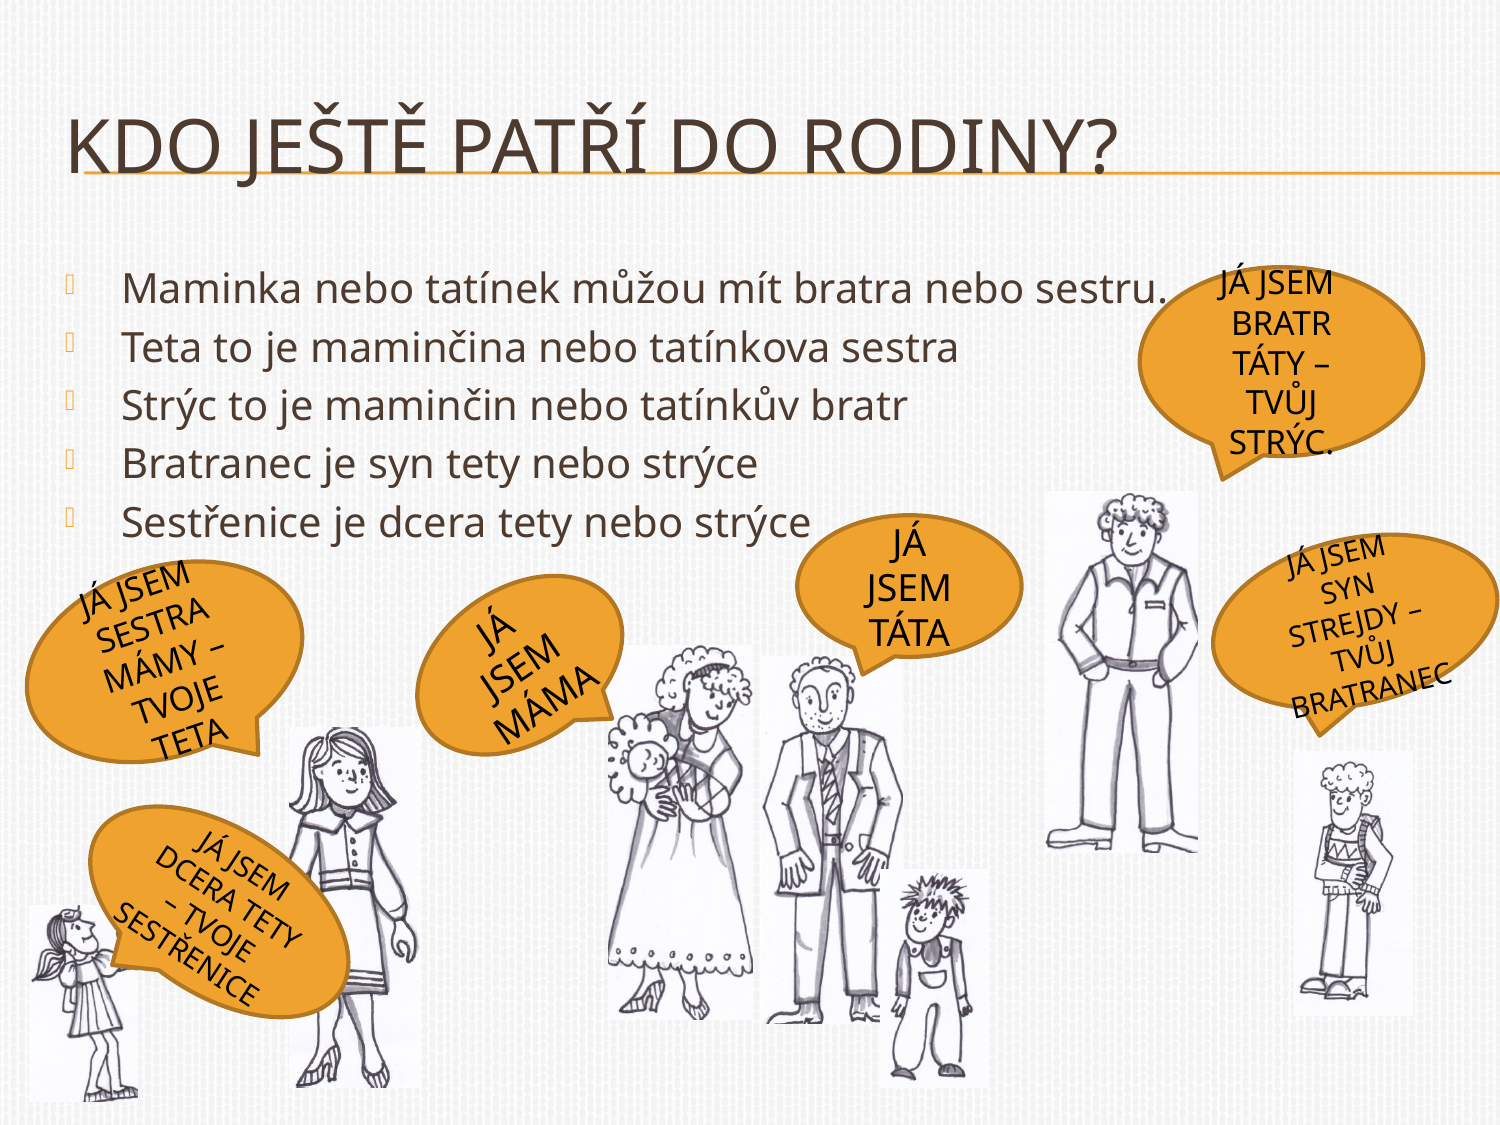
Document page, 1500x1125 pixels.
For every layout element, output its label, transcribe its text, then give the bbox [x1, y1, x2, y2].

text_box JÁ JSEM TÁTA [795, 513, 1024, 660]
text_box JÁ JSEM MÁMA [415, 573, 625, 757]
title Kdo ještě patří do rodiny? [50, 75, 1475, 213]
text_box JÁ JSEM BRATR TÁTY – TVŮJ STRÝC. [1137, 265, 1426, 482]
picture [761, 656, 990, 1088]
picture [288, 727, 420, 1088]
picture [1045, 491, 1199, 854]
picture [1293, 751, 1414, 1017]
list Maminka nebo tatínek můžou mít bratra nebo sestru. Teta to je maminčina nebo tatínkova sestra Strýc to je maminčin nebo tatínkův bratr Bratranec je syn tety nebo strýce Sestřenice je dcera tety nebo strýce [50, 254, 1475, 1035]
picture [29, 904, 138, 1102]
text_box JÁ JSEM SYN STREJDY – TVŮJ BRATRANEC [1210, 532, 1500, 738]
picture [607, 644, 754, 1021]
text_box JÁ JSEM SESTRA MÁMY – TVOJE TETA [24, 559, 305, 765]
text_box JÁ JSEM DCERA TETY – TVOJE SESTŘENICE [88, 804, 278, 1020]
